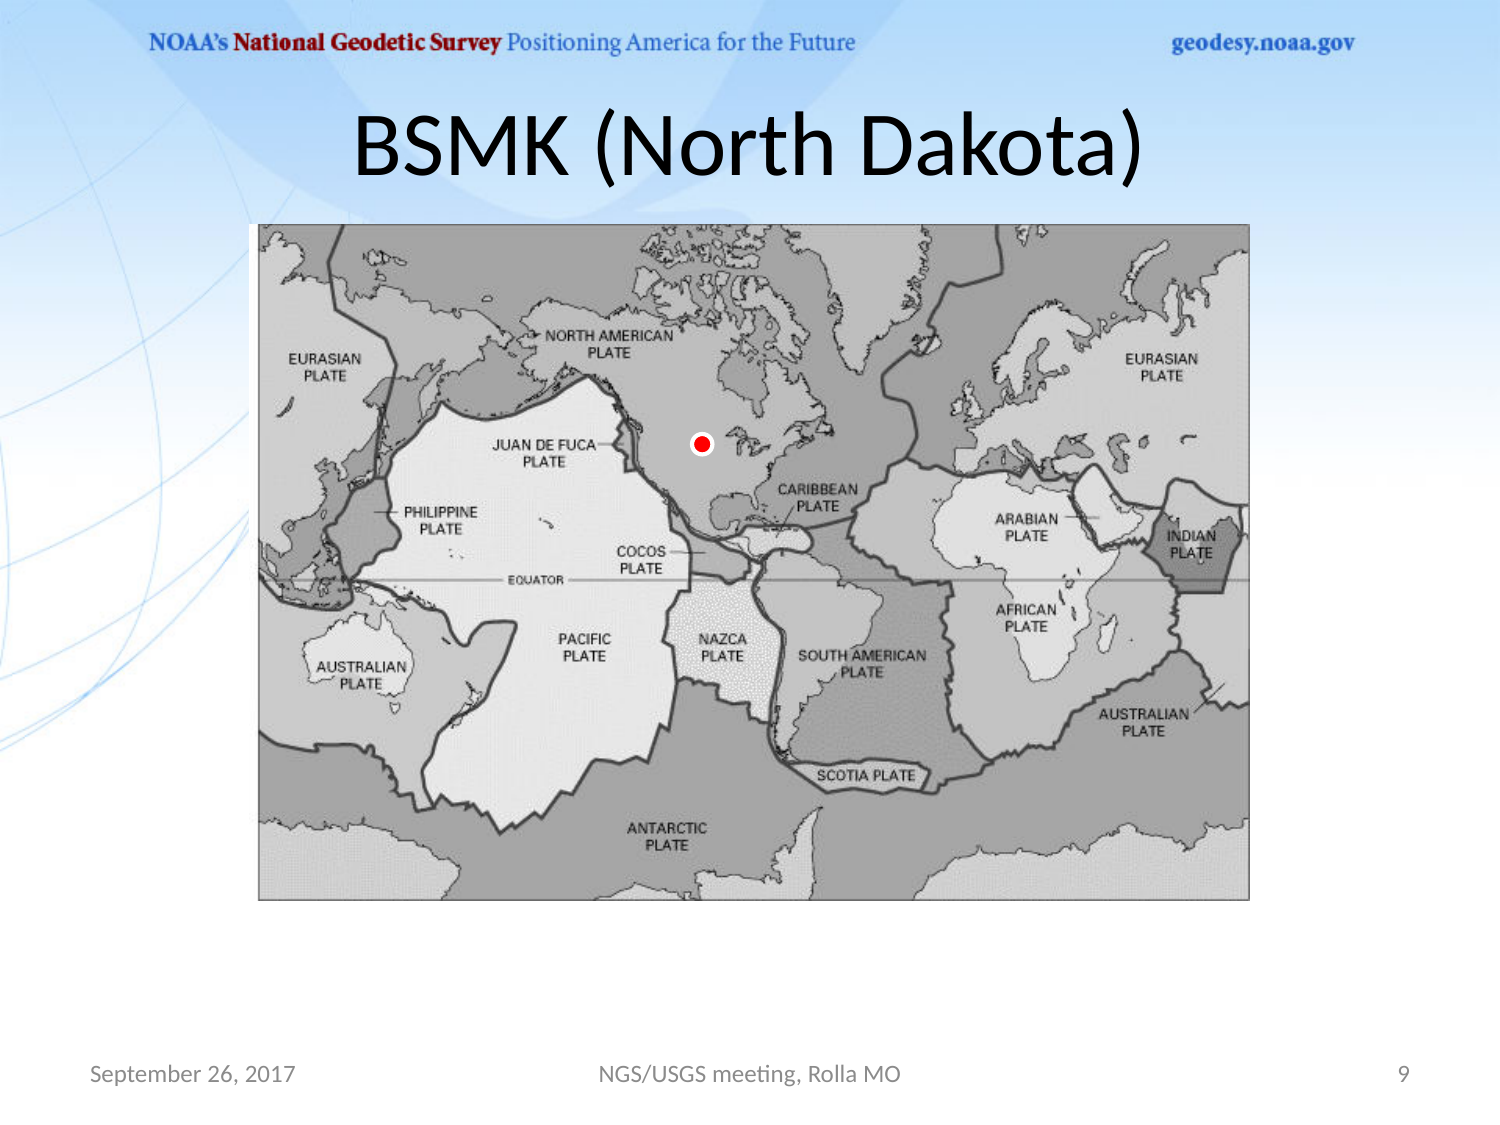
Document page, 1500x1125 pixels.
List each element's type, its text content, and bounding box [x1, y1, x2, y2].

slide_number 9 [1074, 1042, 1425, 1103]
title BSMK (North Dakota) [75, 45, 1425, 233]
picture [0, 0, 1500, 1125]
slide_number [75, 1042, 425, 1103]
footer NGS/USGS meeting, Rolla MO [512, 1042, 988, 1103]
